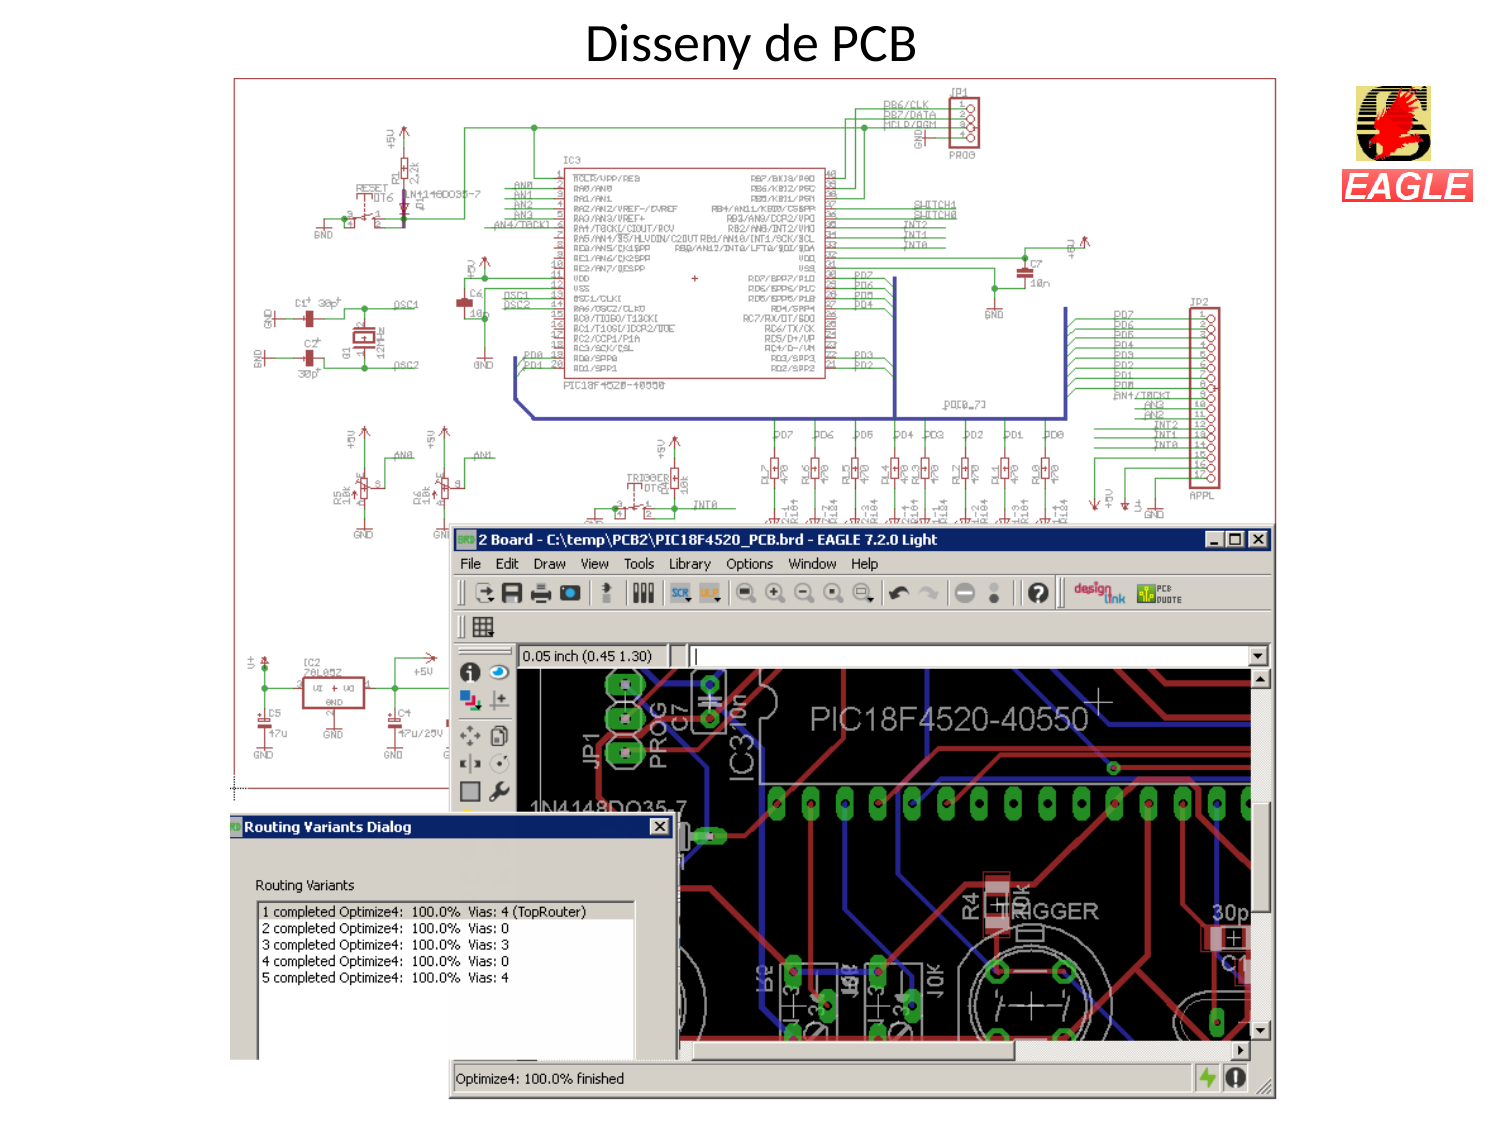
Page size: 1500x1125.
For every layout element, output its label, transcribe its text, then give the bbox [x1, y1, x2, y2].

title Disseny de PCB [76, 0, 1427, 81]
picture [1356, 86, 1432, 161]
picture [229, 77, 1294, 1108]
picture [1341, 168, 1473, 202]
